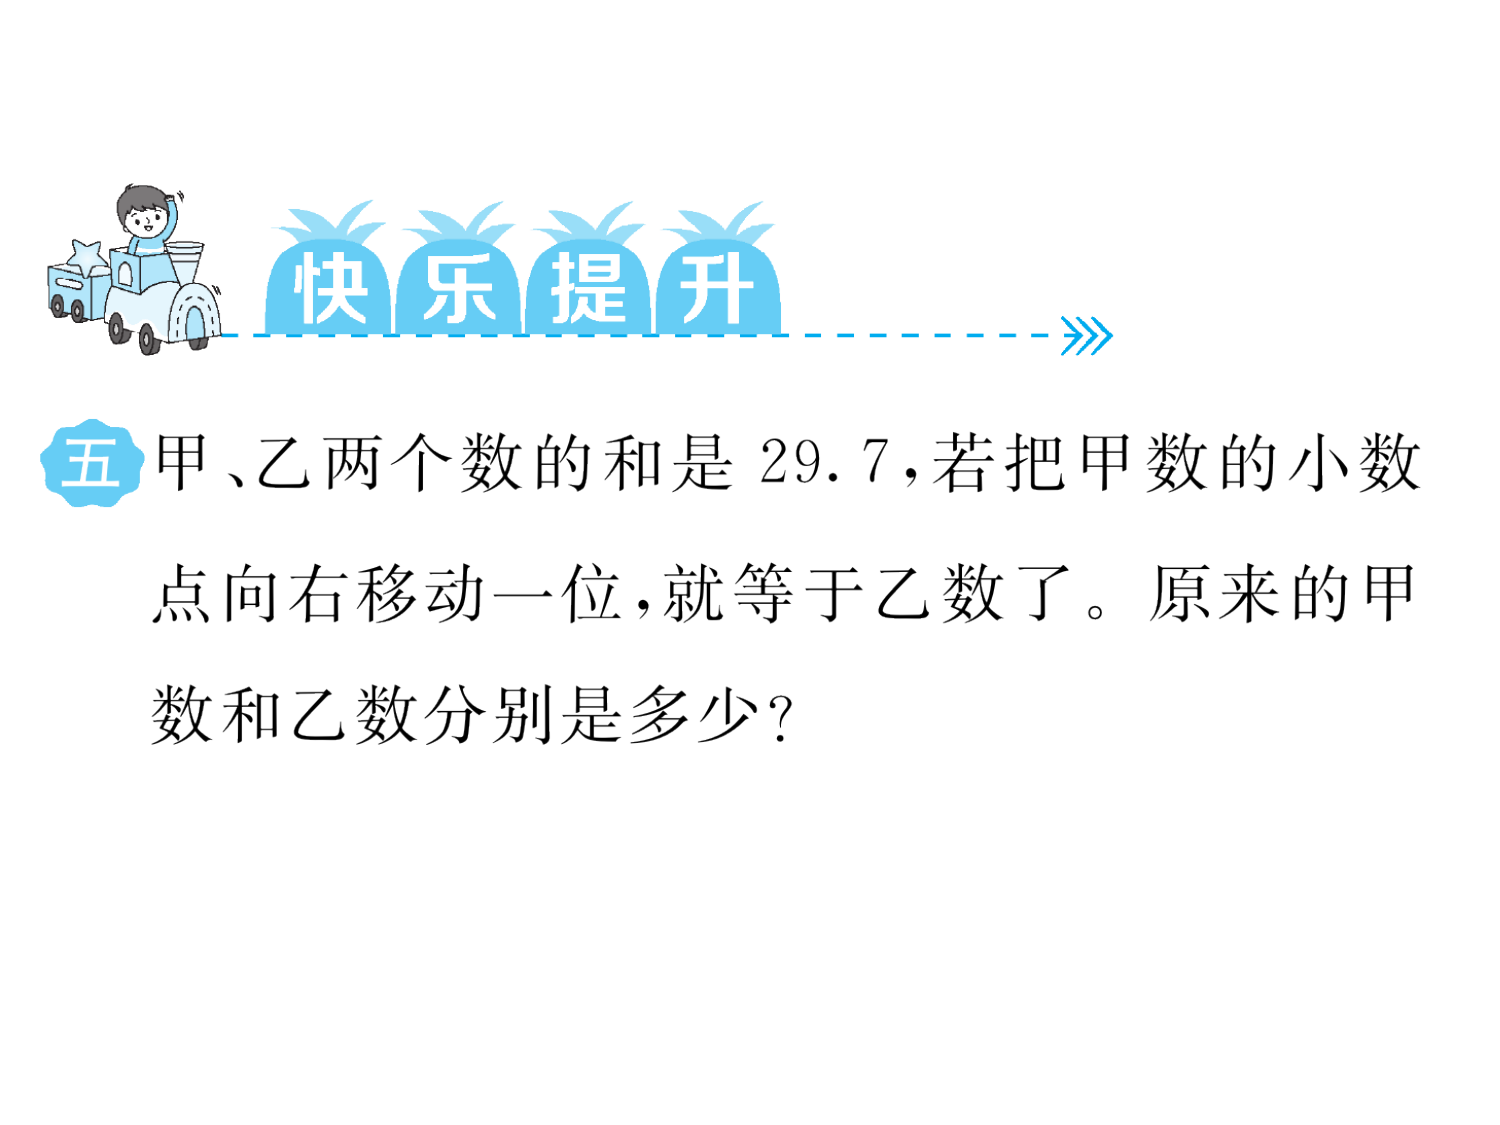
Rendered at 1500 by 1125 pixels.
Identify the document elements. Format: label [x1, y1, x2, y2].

picture [35, 177, 1453, 994]
